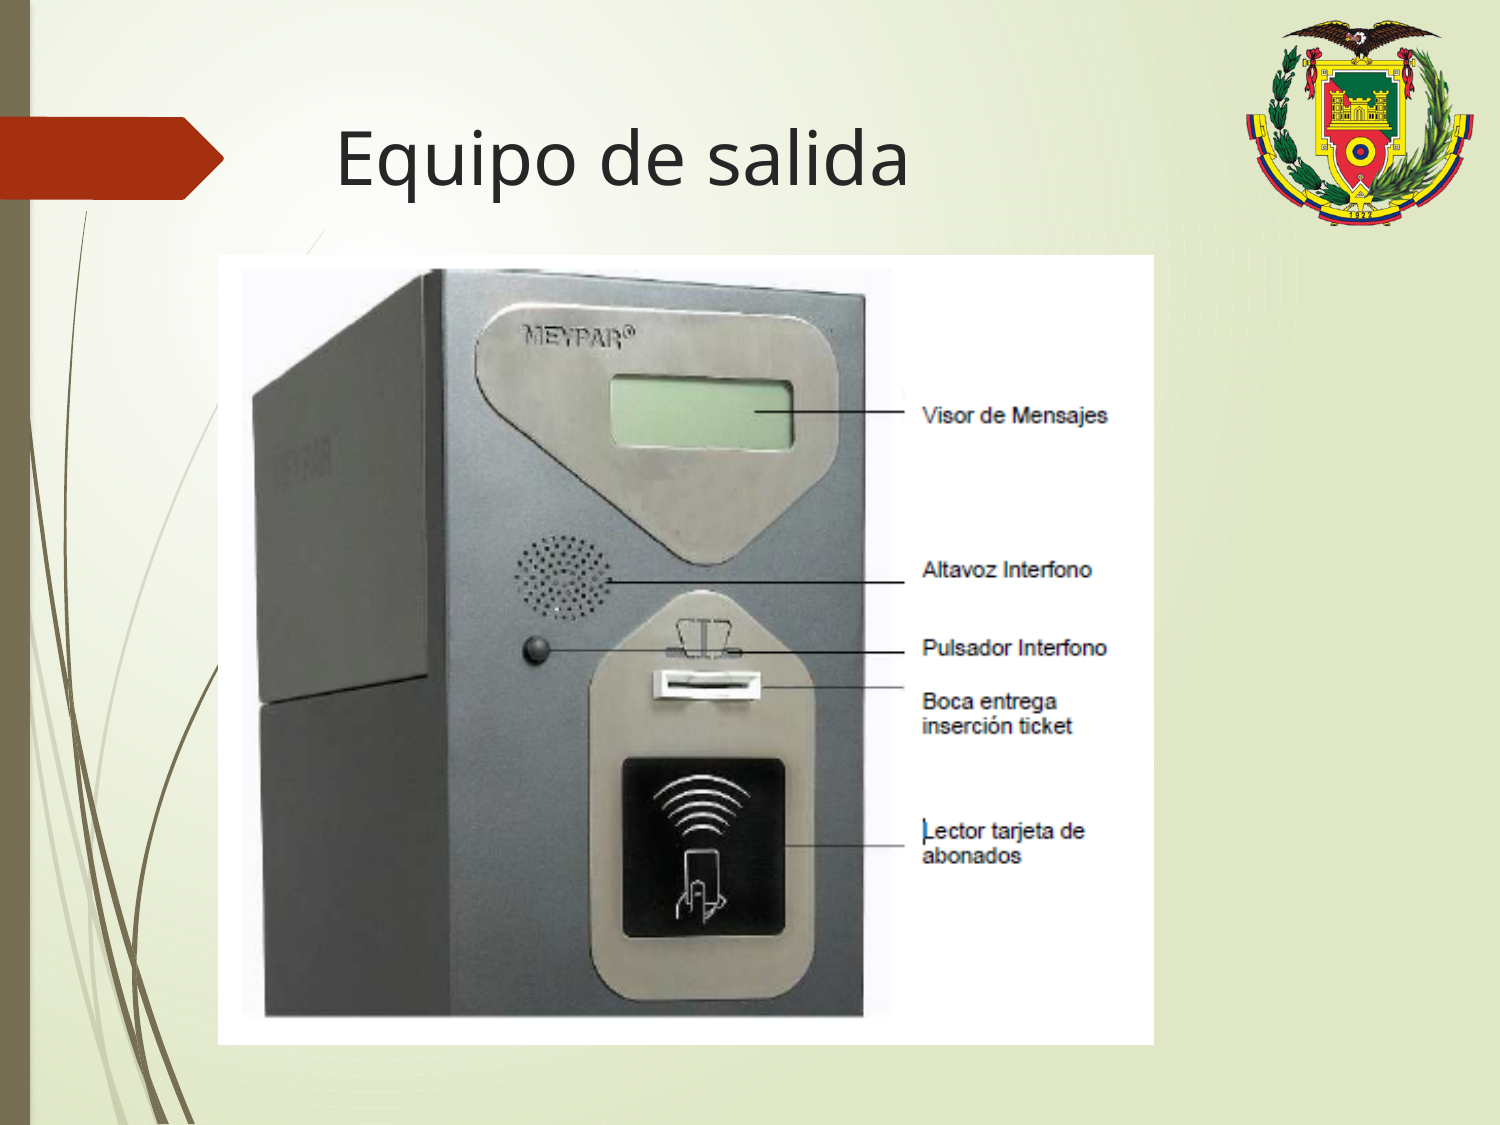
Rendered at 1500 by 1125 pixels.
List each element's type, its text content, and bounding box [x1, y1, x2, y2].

title Equipo de salida [319, 102, 1400, 313]
picture [1233, 4, 1486, 232]
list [218, 255, 1155, 1045]
